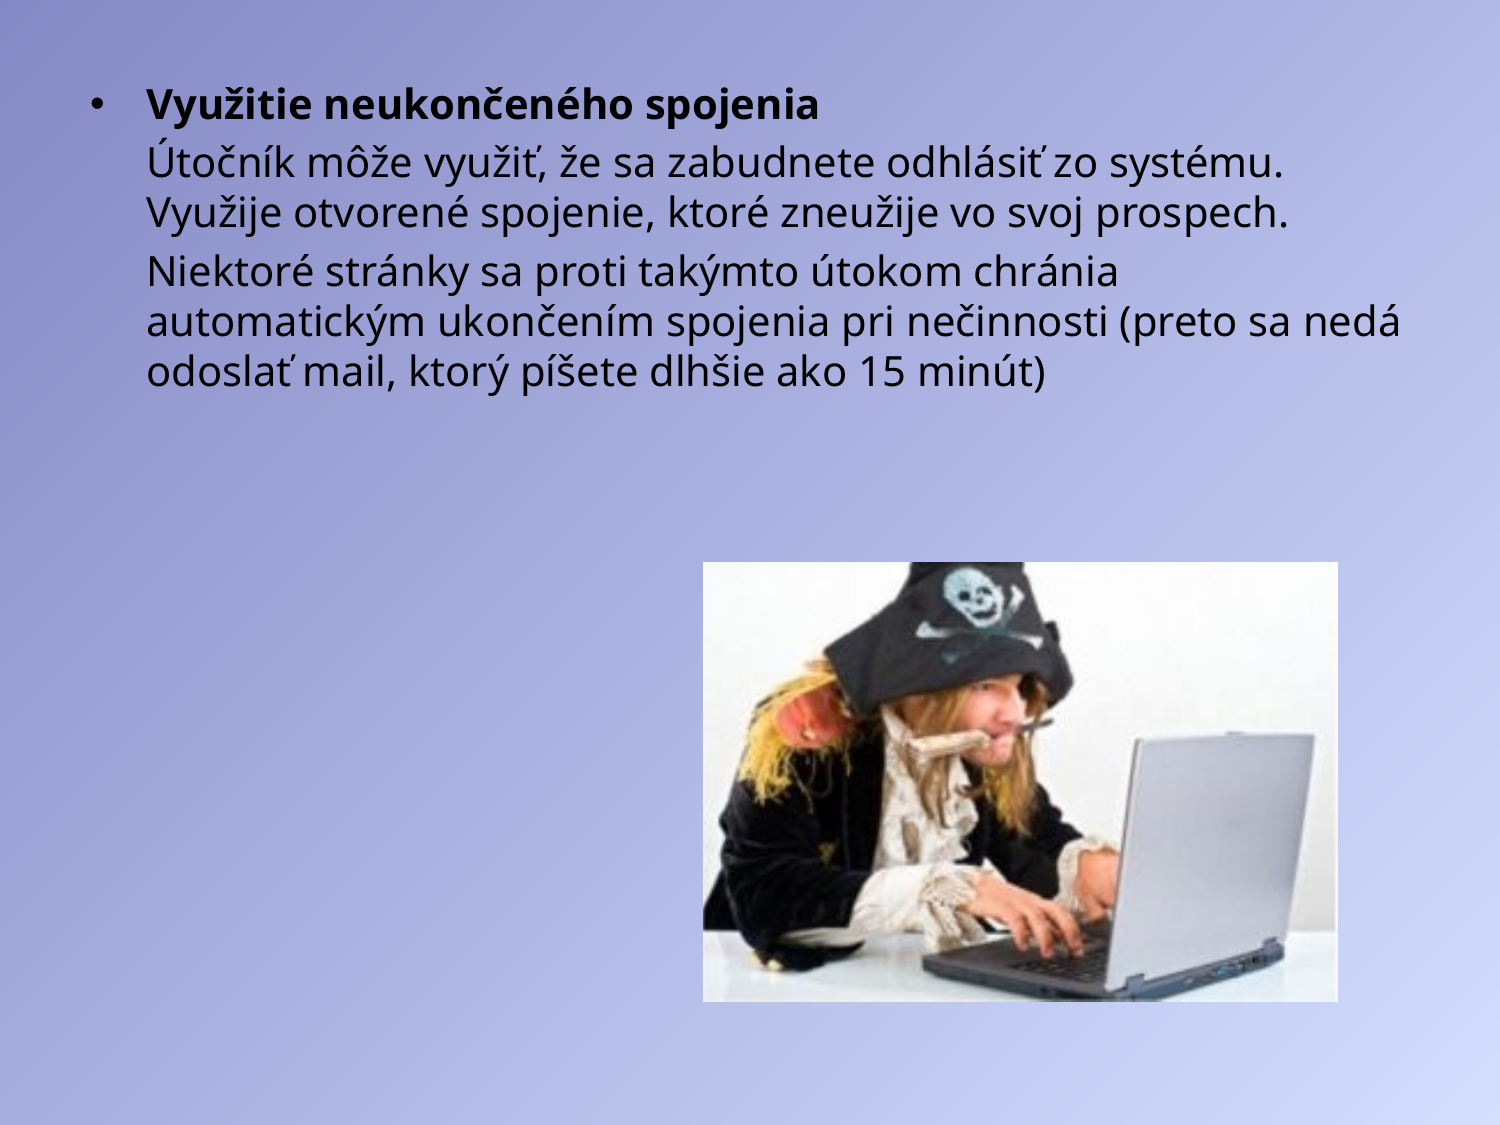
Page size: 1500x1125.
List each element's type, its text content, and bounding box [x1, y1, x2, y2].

picture [702, 562, 1338, 1002]
list Využitie neukončeného spojenia Útočník môže využiť, že sa zabudnete odhlásiť zo systému. Využije otvorené spojenie, ktoré zneužije vo svoj prospech. Niektoré stránky sa proti takýmto útokom chránia automatickým ukončením spojenia pri nečinnosti (preto sa nedá odoslať mail, ktorý píšete dlhšie ako 15 minút) [75, 70, 1425, 1005]
